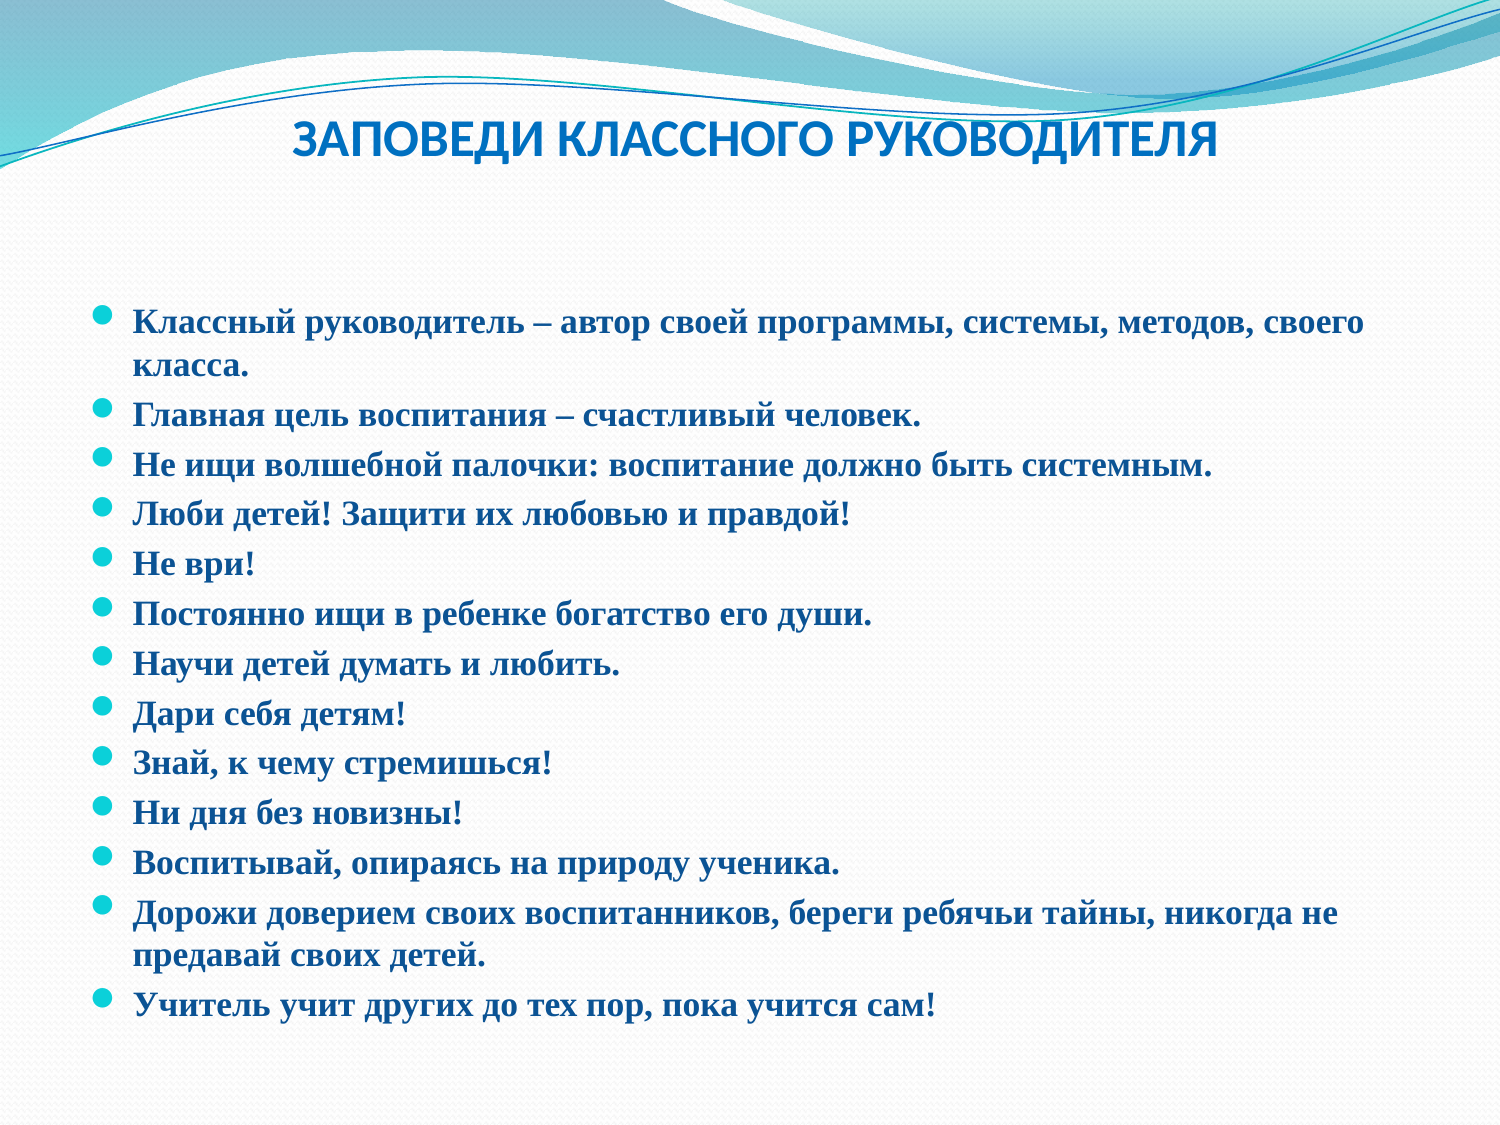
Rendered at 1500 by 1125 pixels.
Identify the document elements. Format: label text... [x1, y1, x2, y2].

list Классный руководитель – автор своей программы, системы, методов, своего класса. Главная цель воспитания – счастливый человек. Не ищи волшебной палочки: воспитание должно быть системным. Люби детей! Защити их любовью и правдой! Не ври! Постоянно ищи в ребенке богатство его души. Научи детей думать и любить. Дари себя детям! Знай, к чему стремишься! Ни дня без новизны! Воспитывай, опираясь на природу ученика. Дорожи доверием своих воспитанников, береги ребячьи тайны, никогда не предавай своих детей. Учитель учит других до тех пор, пока учится сам! [75, 290, 1425, 1094]
title ЗАПОВЕДИ КЛАССНОГО РУКОВОДИТЕЛЯ [41, 30, 1471, 232]
